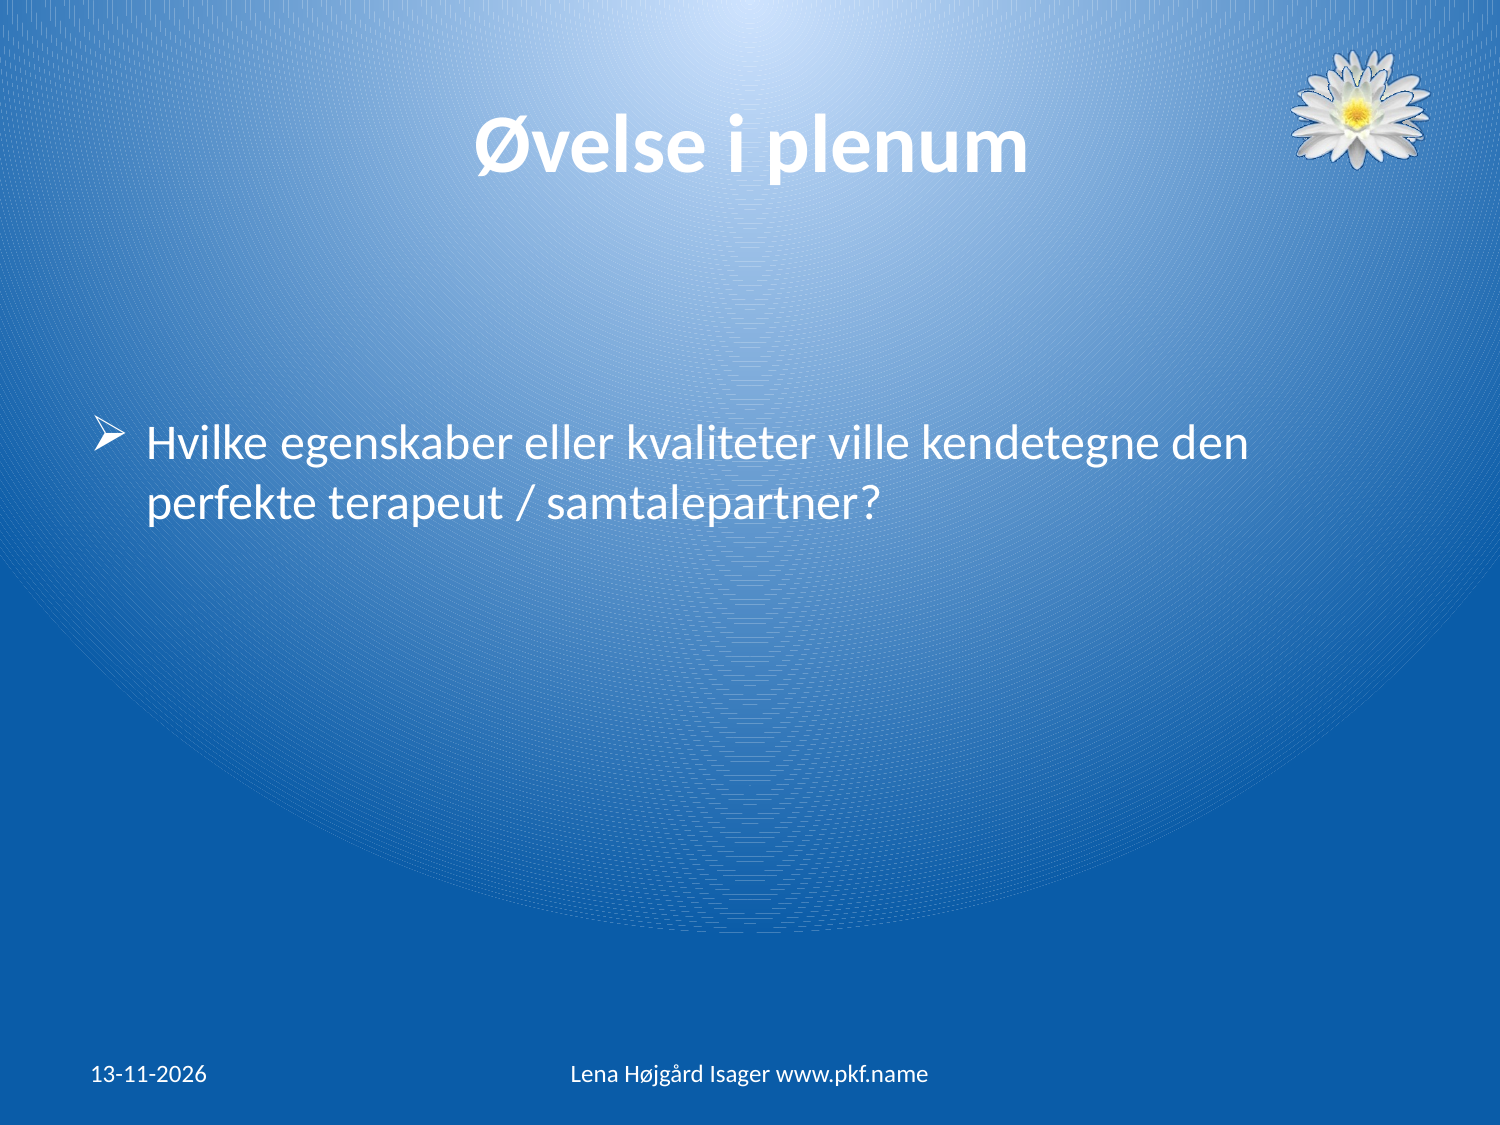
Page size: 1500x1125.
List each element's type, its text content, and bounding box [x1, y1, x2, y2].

footer Lena Højgård Isager www.pkf.name [512, 1042, 988, 1103]
title Øvelse i plenum [75, 45, 1425, 233]
picture [1279, 39, 1441, 191]
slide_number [75, 1042, 425, 1103]
list Hvilke egenskaber eller kvaliteter ville kendetegne den perfekte terapeut / samtalepartner? [75, 262, 1425, 1005]
